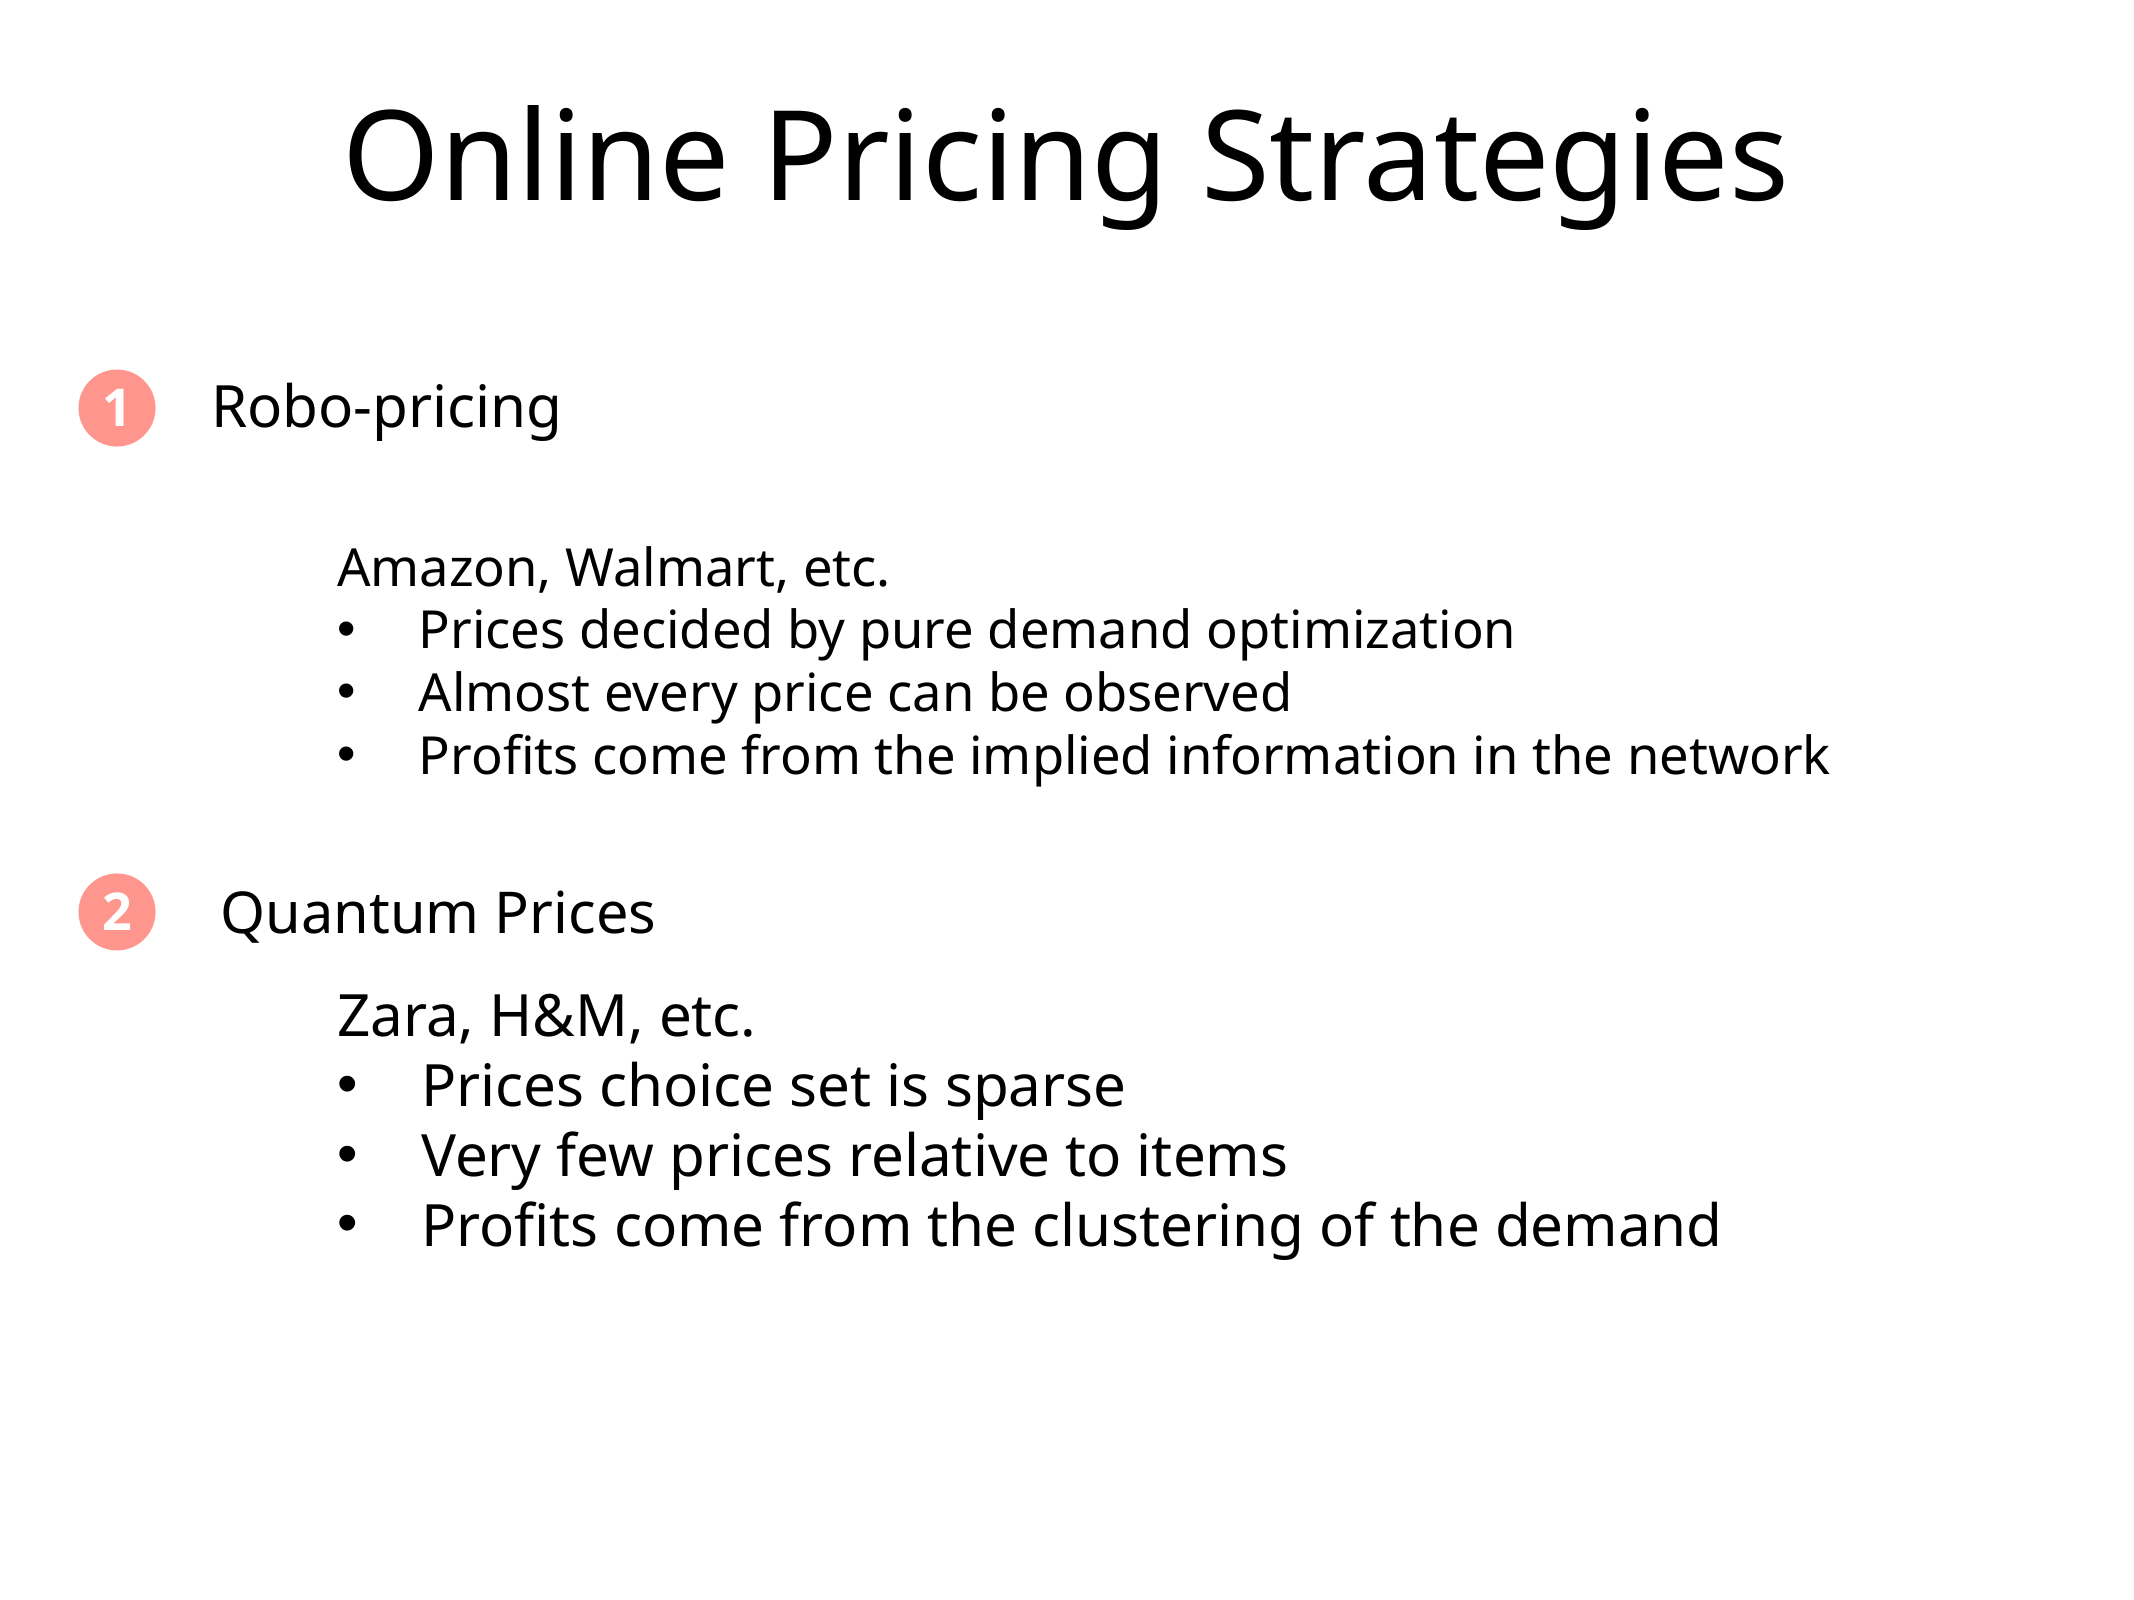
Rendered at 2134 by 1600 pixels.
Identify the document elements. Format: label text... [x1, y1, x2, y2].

title Online Pricing Strategies [155, 0, 1978, 328]
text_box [78, 843, 1921, 978]
text_box Amazon, Walmart, etc. Prices decided by pure demand optimization Almost every price can be observed Profits come from the implied information in the network [328, 507, 1855, 811]
text_box Zara, H&M, etc. Prices choice set is sparse Very few prices relative to items Profits come from the clustering of the demand [328, 978, 1855, 1270]
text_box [78, 336, 1729, 471]
text_box [303, 482, 1830, 786]
